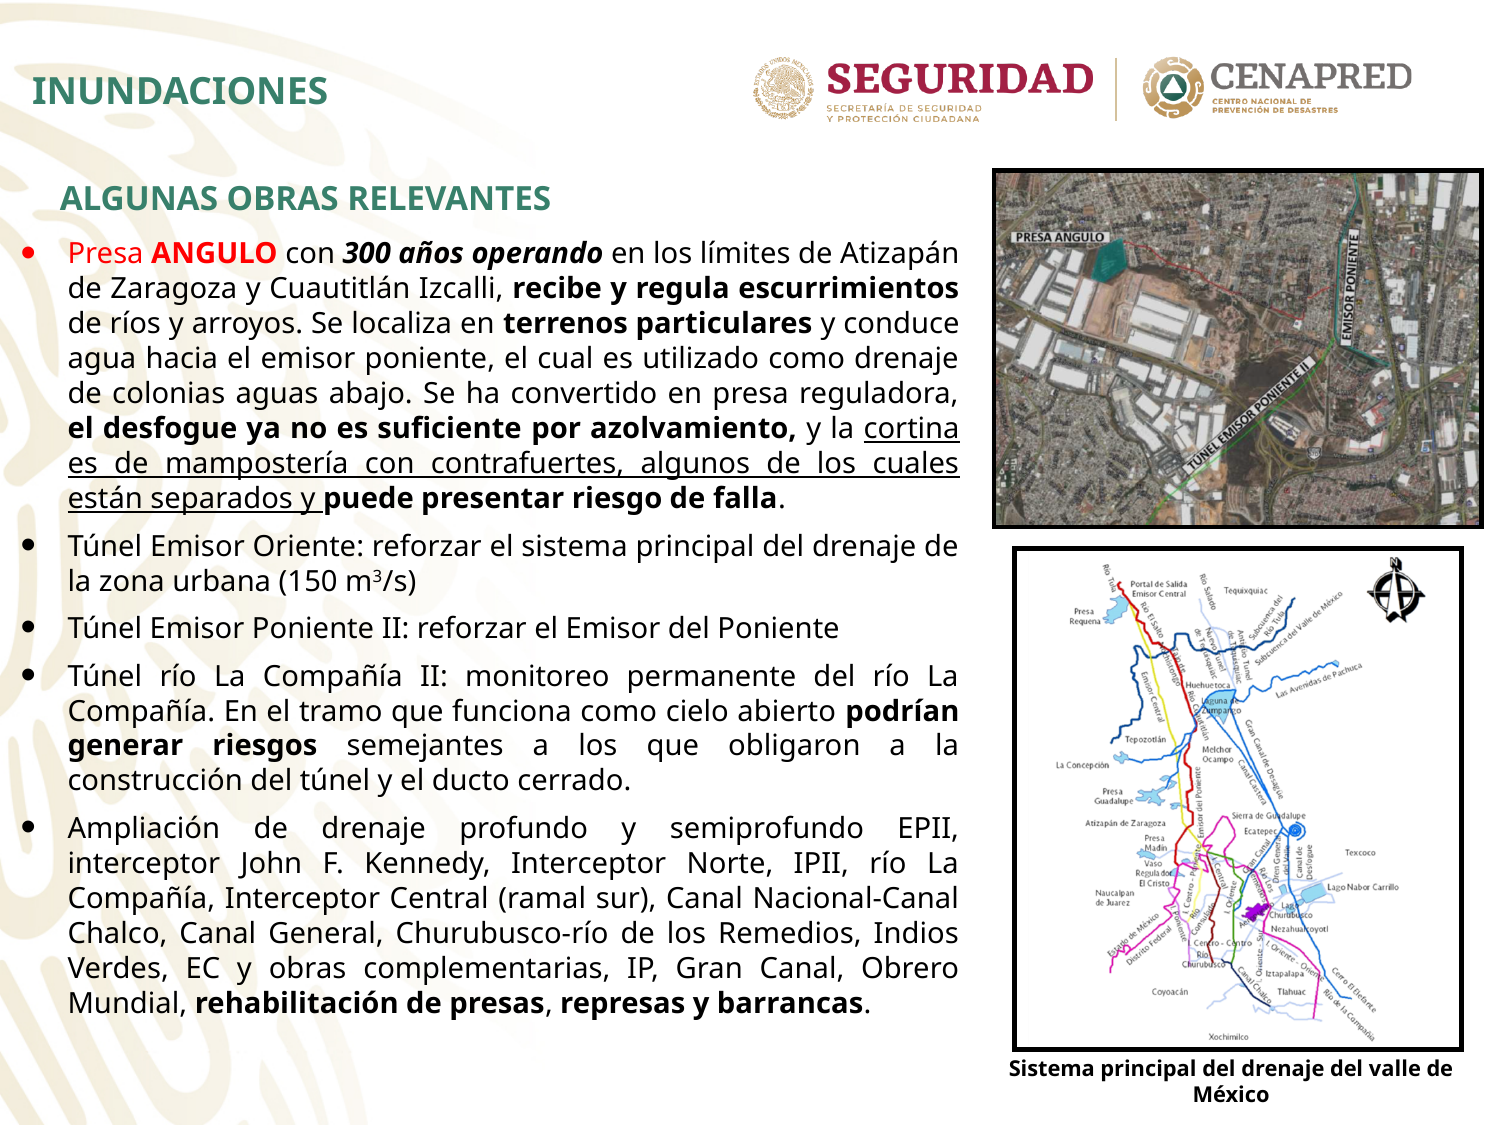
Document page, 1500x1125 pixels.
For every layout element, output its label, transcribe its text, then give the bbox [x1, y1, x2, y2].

picture [995, 172, 1480, 526]
picture [0, 0, 1093, 1125]
text_box ALGUNAS OBRAS RELEVANTES [44, 169, 567, 225]
text_box Sistema principal del drenaje del valle de México [962, 1046, 1500, 1114]
picture [1139, 53, 1412, 122]
text_box INUNDACIONES [17, 59, 344, 120]
text_box Presa ANGULO con 300 años operando en los límites de Atizapán de Zaragoza y Cuautitlán Izcalli, recibe y regula escurrimientos de ríos y arroyos. Se localiza en terrenos particulares y conduce agua hacia el emisor poniente, el cual es utilizado como drenaje de colonias aguas abajo. Se ha convertido en presa reguladora, el desfogue ya no es suficiente por azolvamiento, y la cortina es de mampostería con contrafuertes, algunos de los cuales están separados y puede presentar riesgo de falla. Túnel Emisor Oriente: reforzar el sistema principal del drenaje de la zona urbana (150 m3/s) Túnel Emisor Poniente II: reforzar el Emisor del Poniente Túnel río La Compañía II: monitoreo permanente del río La Compañía. En el tramo que funciona como cielo abierto podrían generar riesgos semejantes a los que obligaron a la construcción del túnel y el ducto cerrado. Ampliación de drenaje profundo y semiprofundo EPII, interceptor John F. Kennedy, Interceptor Norte, IPII, río La Compañía, Interceptor Central (ramal sur), Canal Nacional-Canal Chalco, Canal General, Churubusco-río de los Remedios, Indios Verdes, EC y obras complementarias, IP, Gran Canal, Obrero Mundial, rehabilitación de presas, represas y barrancas. [5, 227, 975, 1027]
picture [1016, 550, 1460, 1048]
